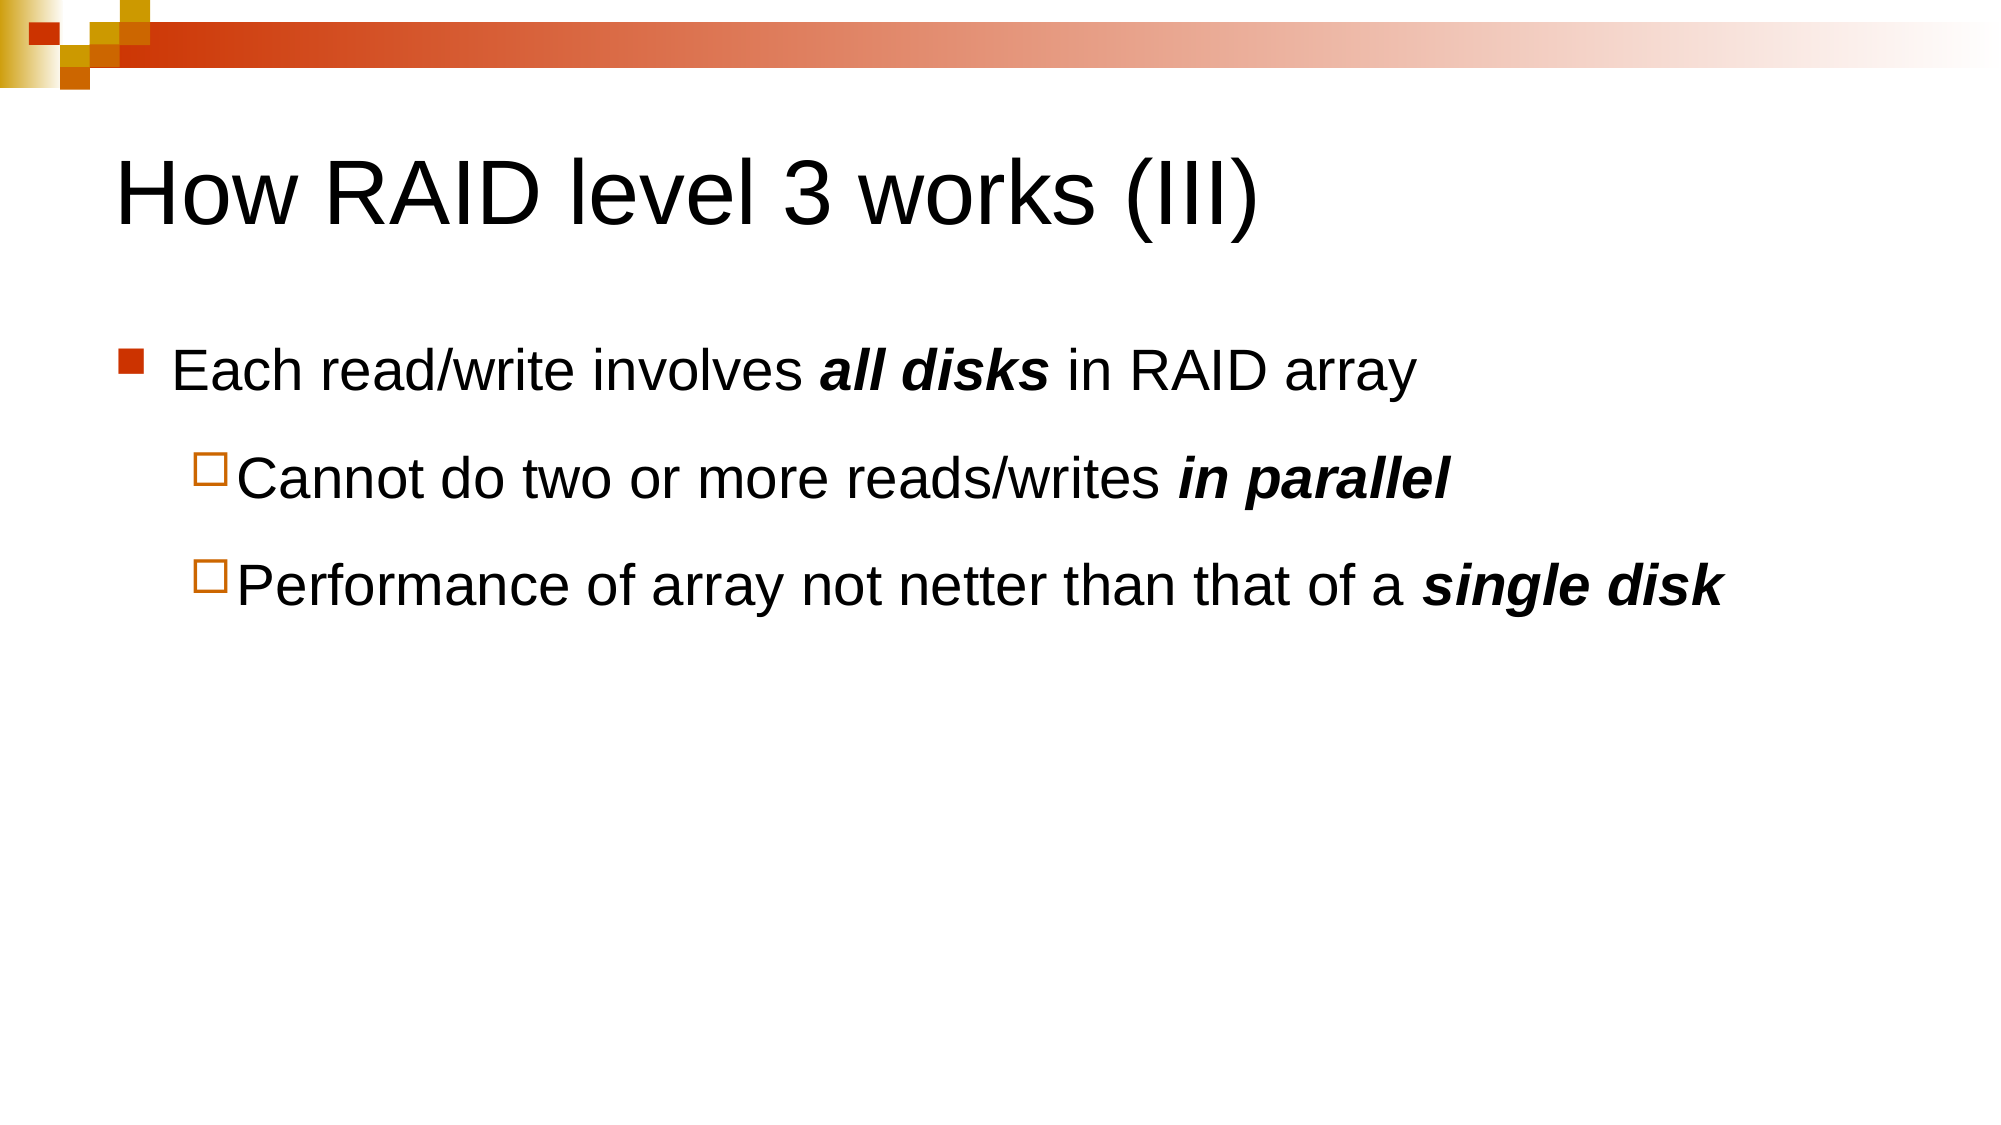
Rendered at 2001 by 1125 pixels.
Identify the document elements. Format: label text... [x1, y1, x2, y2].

title How RAID level 3 works (III) [99, 75, 1900, 300]
list Each read/write involves all disks in RAID array Cannot do two or more reads/writes in parallel Performance of array not netter than that of a single disk [99, 324, 1900, 963]
